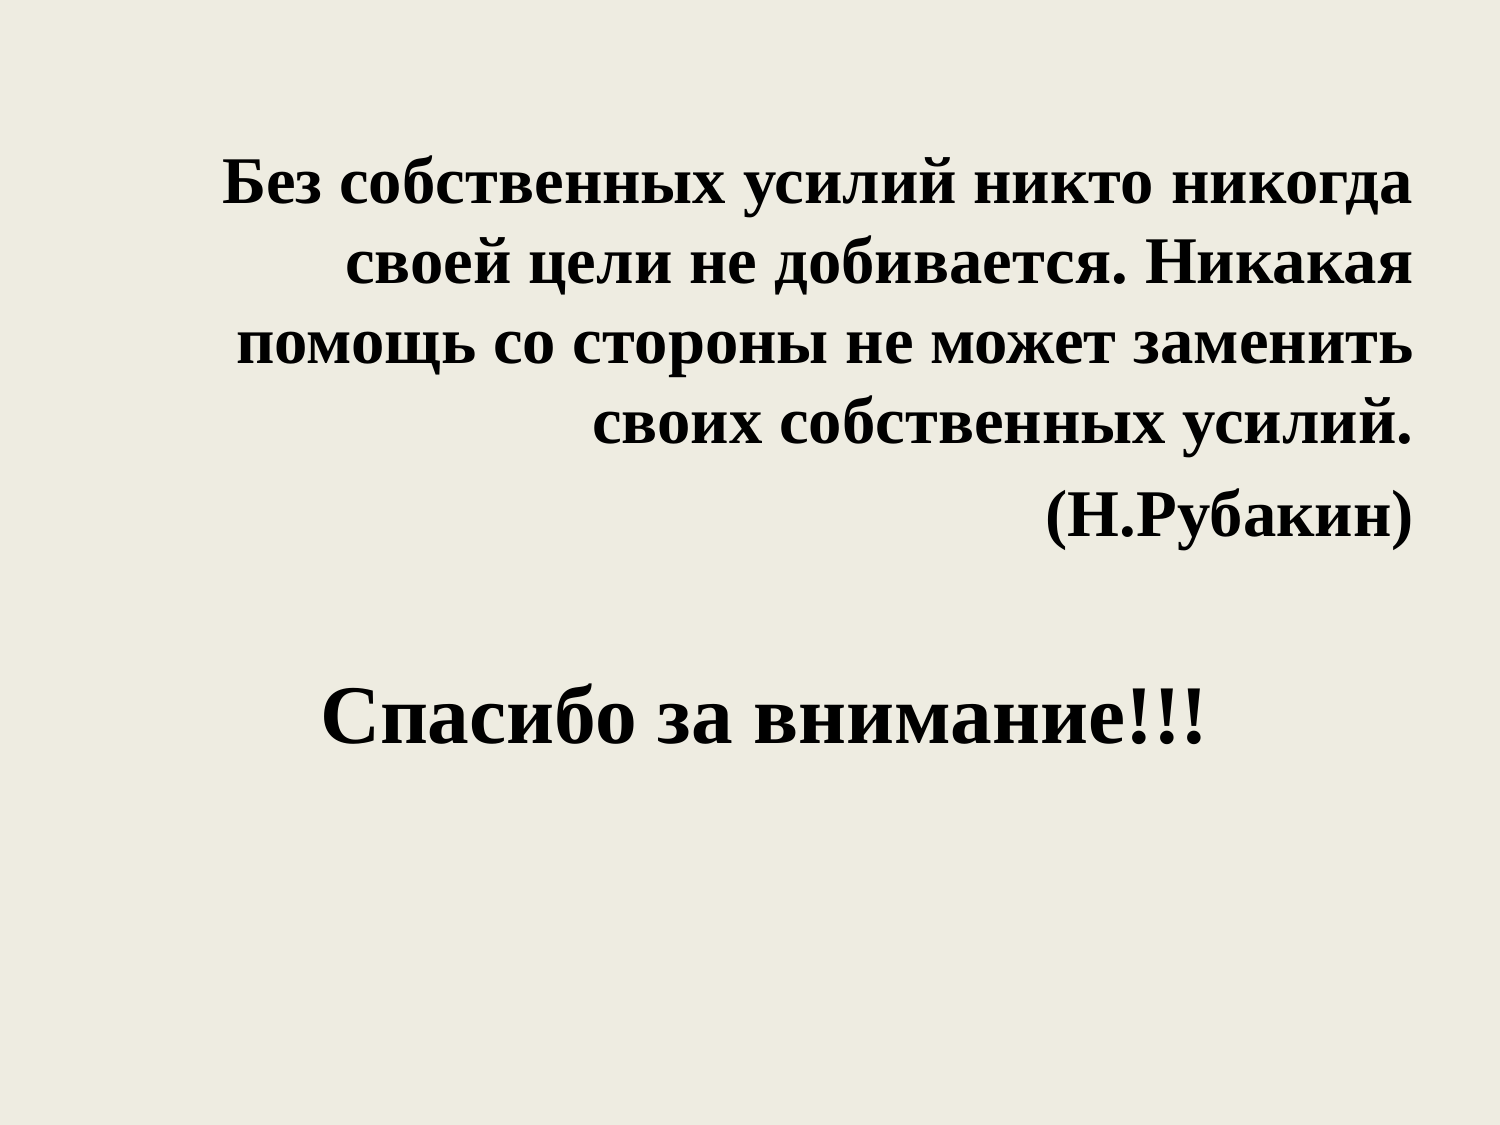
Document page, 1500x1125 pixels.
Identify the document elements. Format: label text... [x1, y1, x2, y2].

list Без собственных усилий никто никогда своей цели не добивается. Никакая помощь со стороны не может заменить своих собственных усилий. (Н.Рубакин) Спасибо за внимание!!! [35, 128, 1430, 950]
